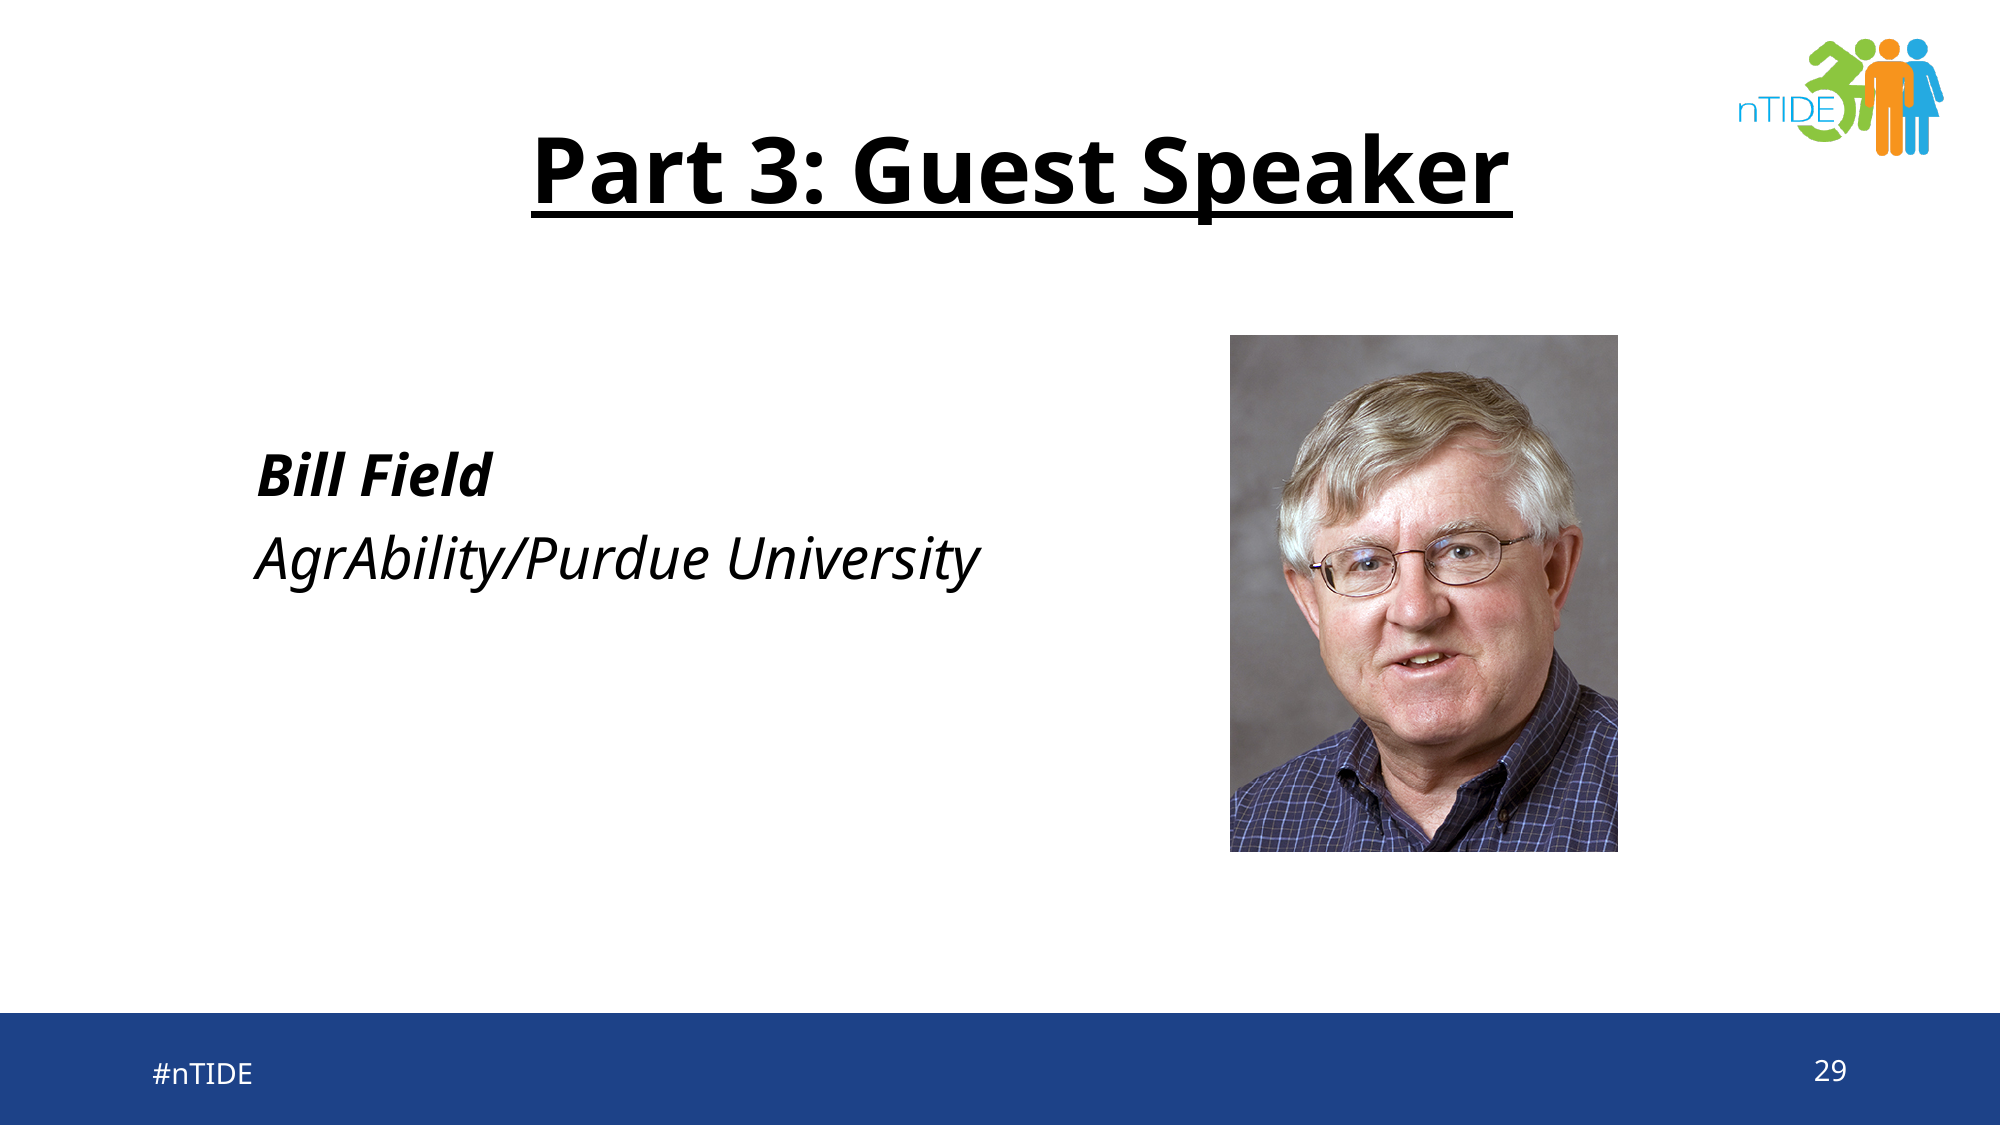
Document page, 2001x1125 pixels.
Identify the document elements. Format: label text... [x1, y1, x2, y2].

picture [1230, 335, 1618, 852]
slide_number 29 [1412, 1042, 1863, 1103]
list Bill Field AgrAbility/Purdue University [241, 438, 1230, 725]
title Part 3: Guest Speaker [159, 31, 1885, 318]
slide_number #nTIDE [137, 1042, 588, 1103]
picture [1885, 34, 1952, 167]
